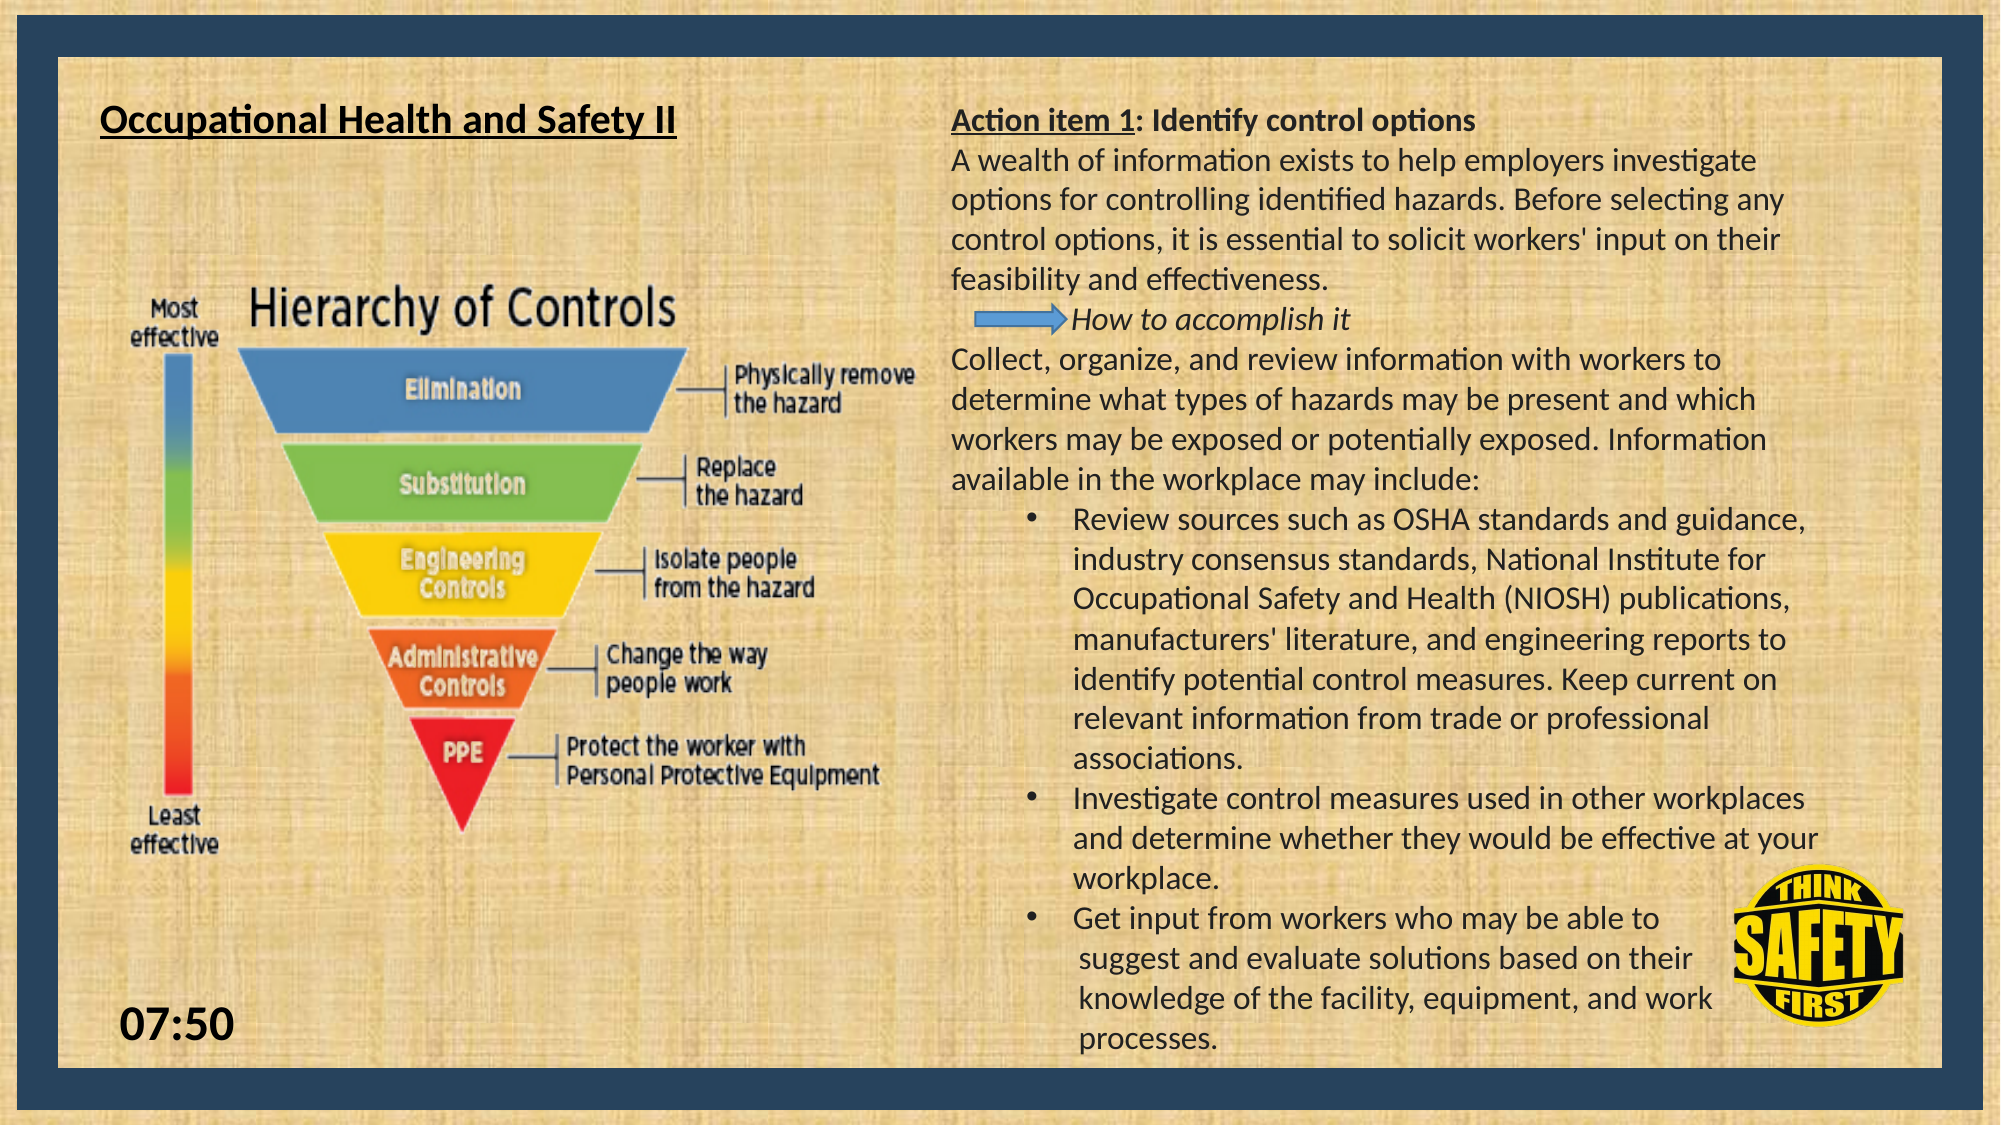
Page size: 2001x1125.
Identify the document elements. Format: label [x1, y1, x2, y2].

picture [0, 0, 2001, 1125]
text_box [37, 35, 1963, 1090]
